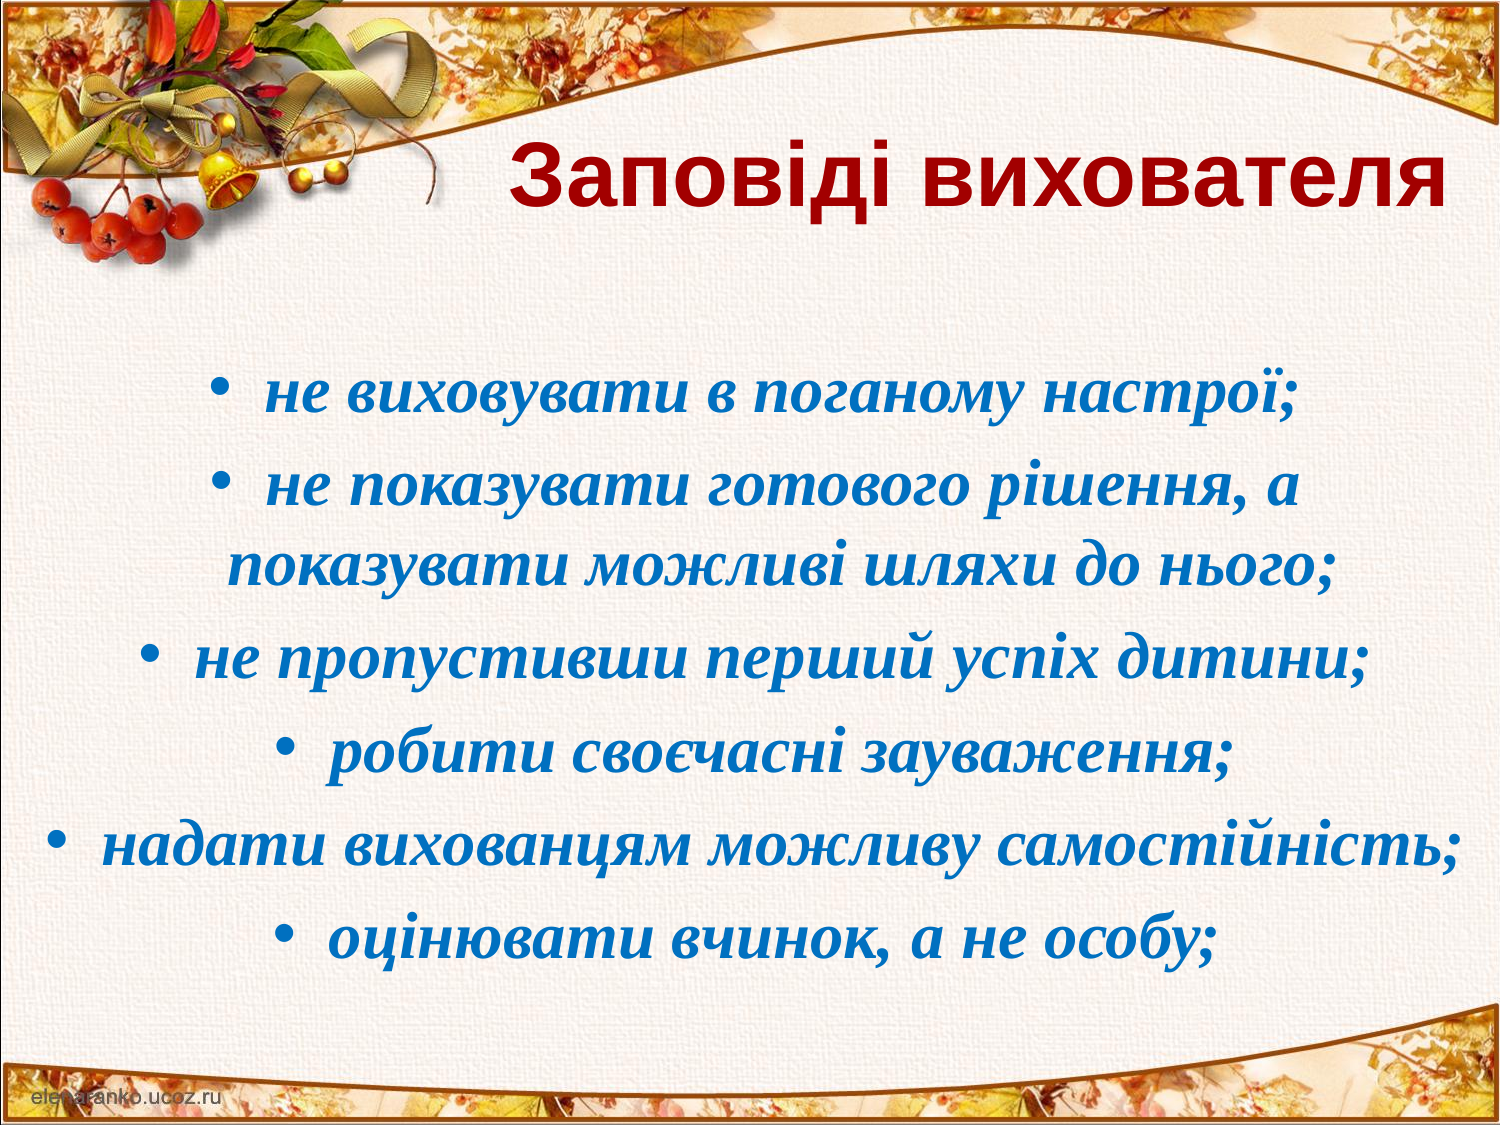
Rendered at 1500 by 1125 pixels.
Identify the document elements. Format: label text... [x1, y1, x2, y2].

list не виховувати в поганому настрої; не показувати готового рішення, а показувати можливі шляхи до нього; не пропустивши перший успіх дитини; робити своєчасні зауваження; надати вихованцям можливу самостійність; оцінювати вчинок, а не особу; [29, 338, 1483, 1081]
picture [0, 0, 1500, 1125]
title Заповіді вихователя [478, 75, 1483, 264]
